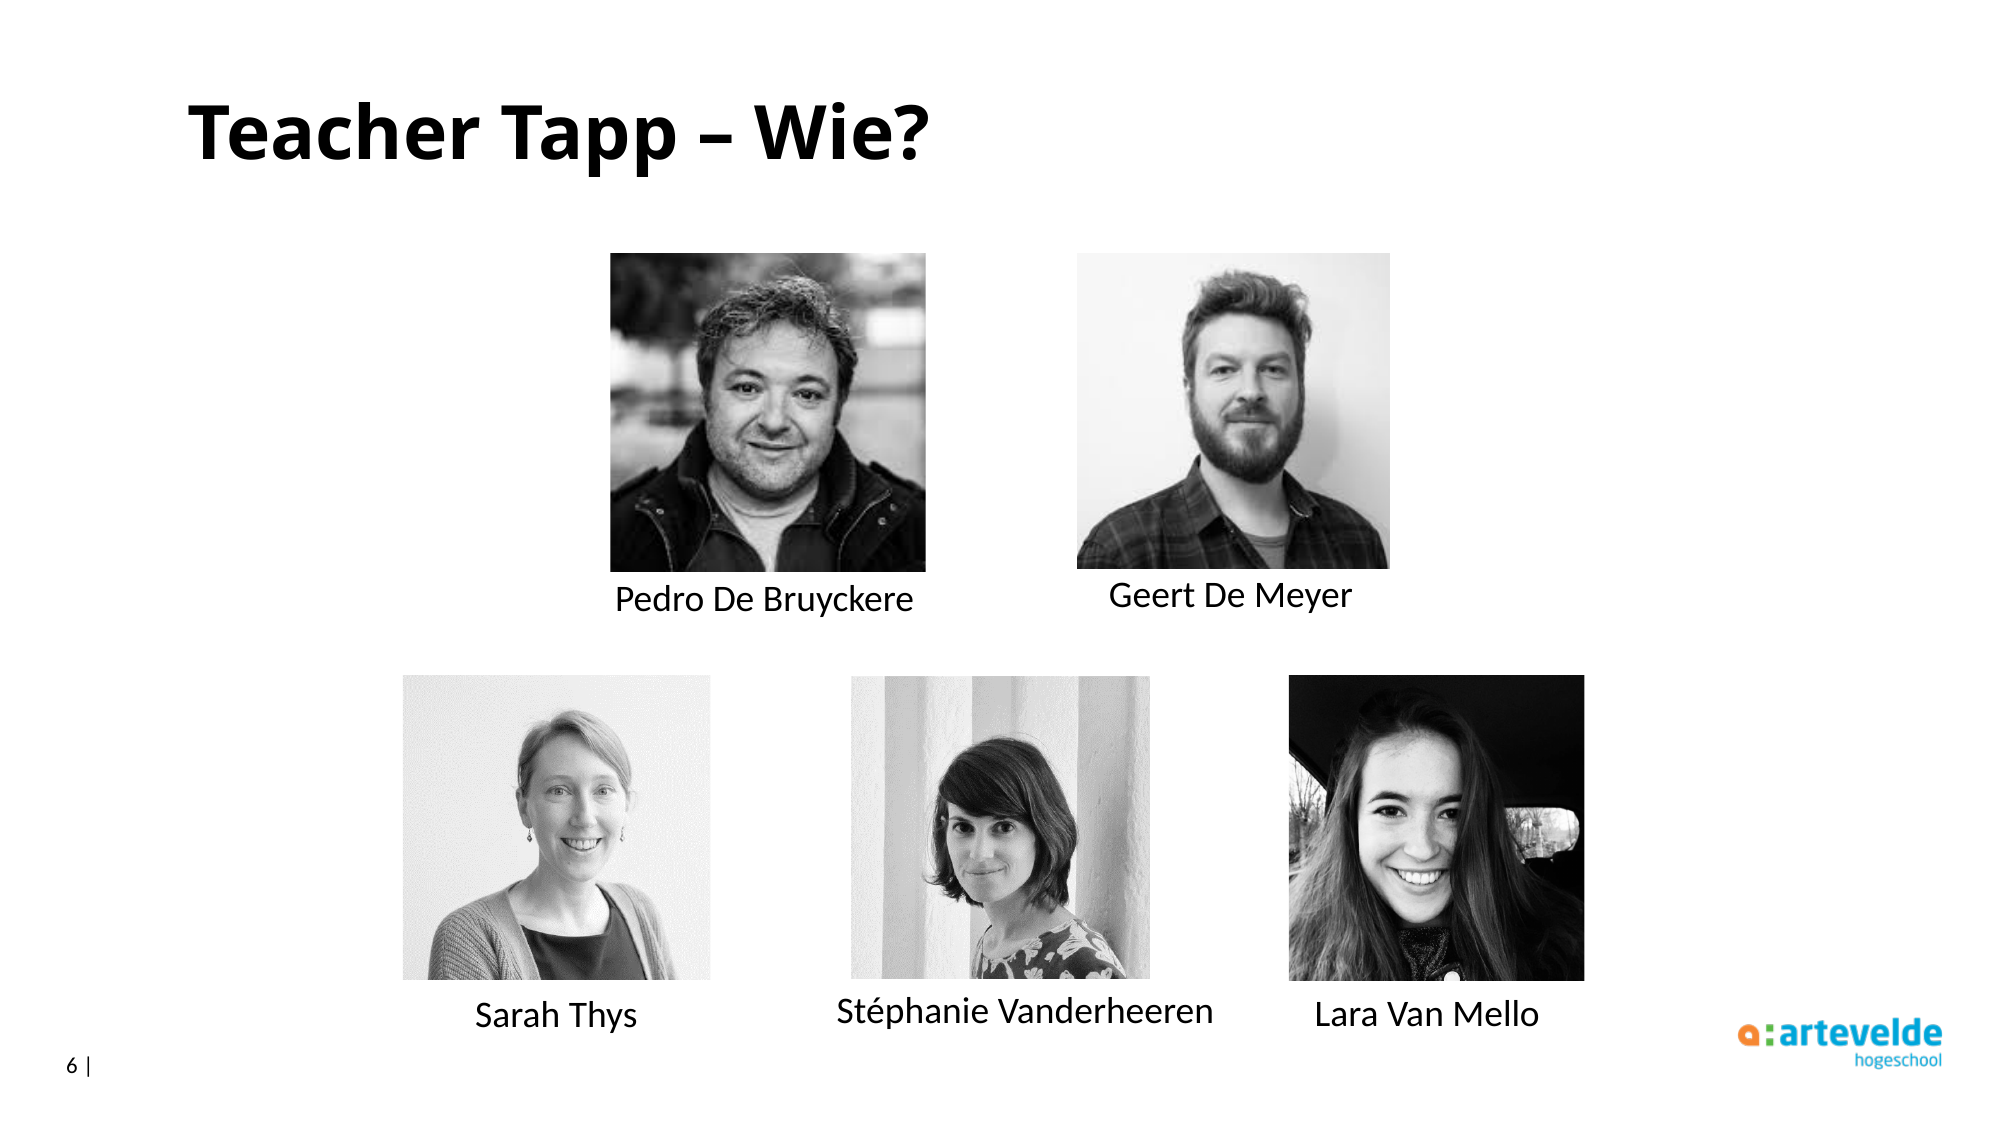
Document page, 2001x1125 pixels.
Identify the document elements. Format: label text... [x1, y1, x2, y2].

picture [1288, 675, 1585, 981]
picture [1077, 253, 1390, 569]
picture [402, 675, 711, 980]
text_box Geert De Meyer [1078, 569, 1384, 623]
title Teacher Tapp – Wie? [177, 87, 1937, 230]
picture [610, 253, 926, 574]
picture [851, 676, 1150, 979]
picture [1710, 990, 1970, 1097]
slide_number 6 | [51, 1042, 178, 1103]
text_box Sarah Thys [401, 982, 712, 1043]
text_box Pedro De Bruyckere [585, 566, 953, 627]
text_box Stéphanie Vanderheeren [818, 978, 1233, 1039]
text_box Lara Van Mello [1270, 981, 1585, 1042]
